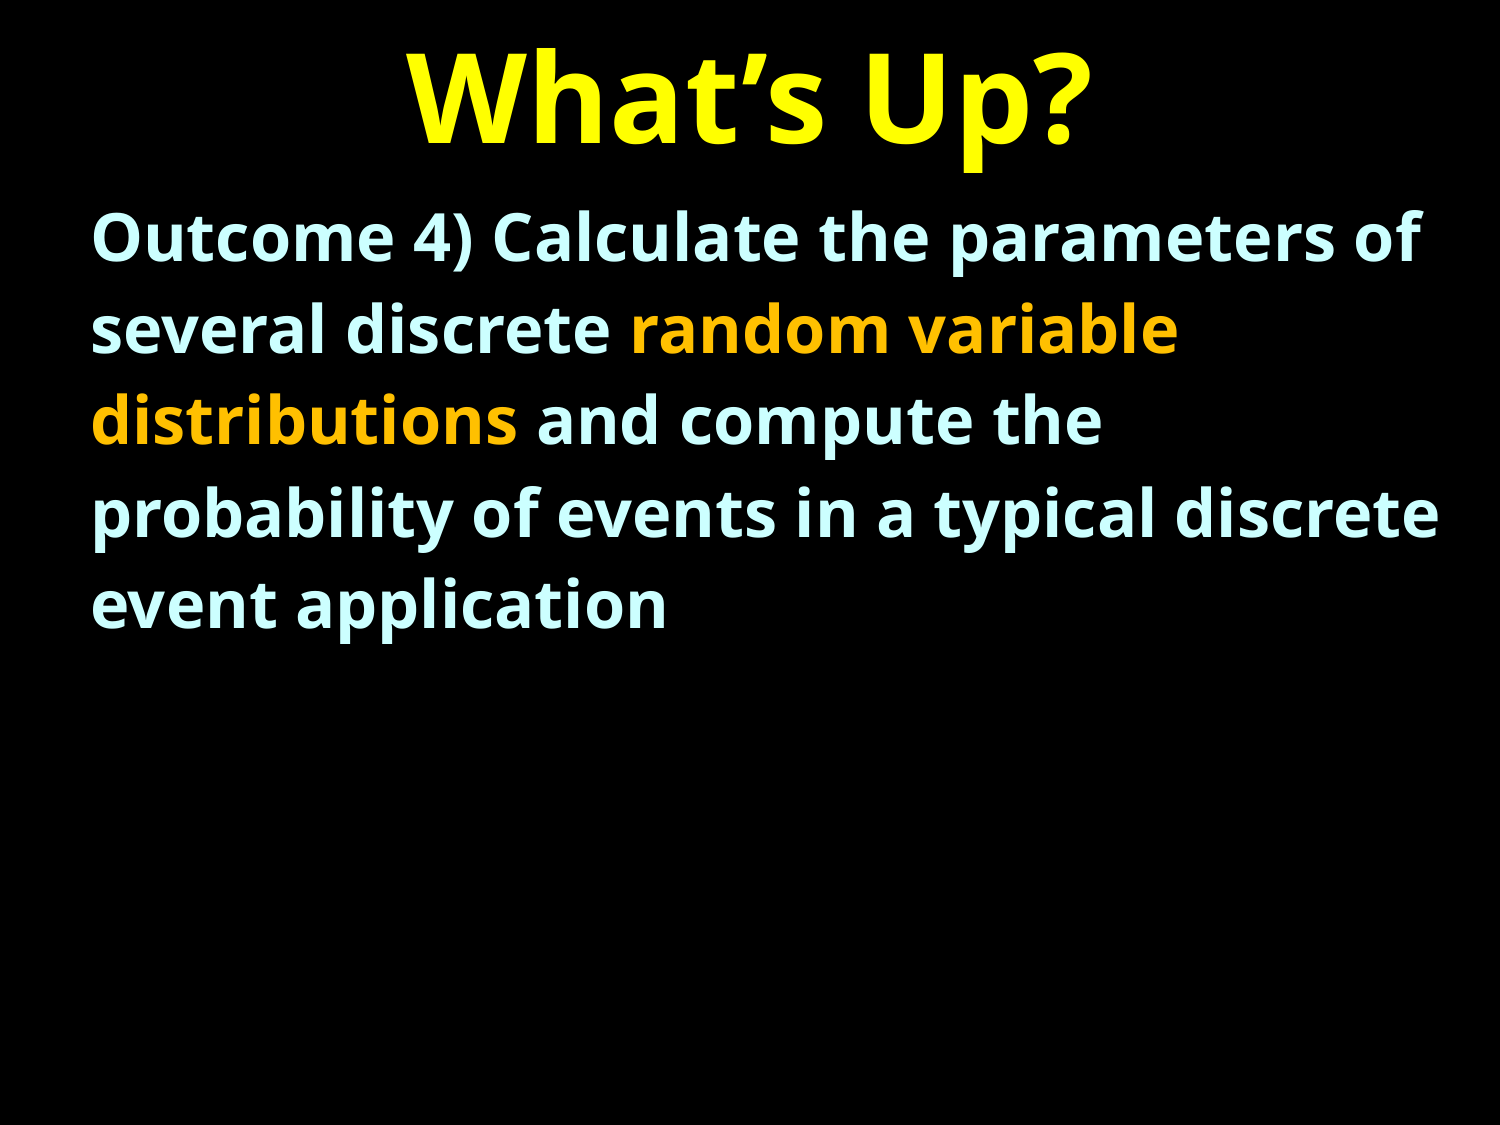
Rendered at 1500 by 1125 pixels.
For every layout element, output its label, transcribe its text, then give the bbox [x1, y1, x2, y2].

list Outcome 4) Calculate the parameters of several discrete random variable distributions and compute the probability of events in a typical discrete event application [75, 174, 1463, 1100]
title What’s Up? [0, 0, 1500, 188]
